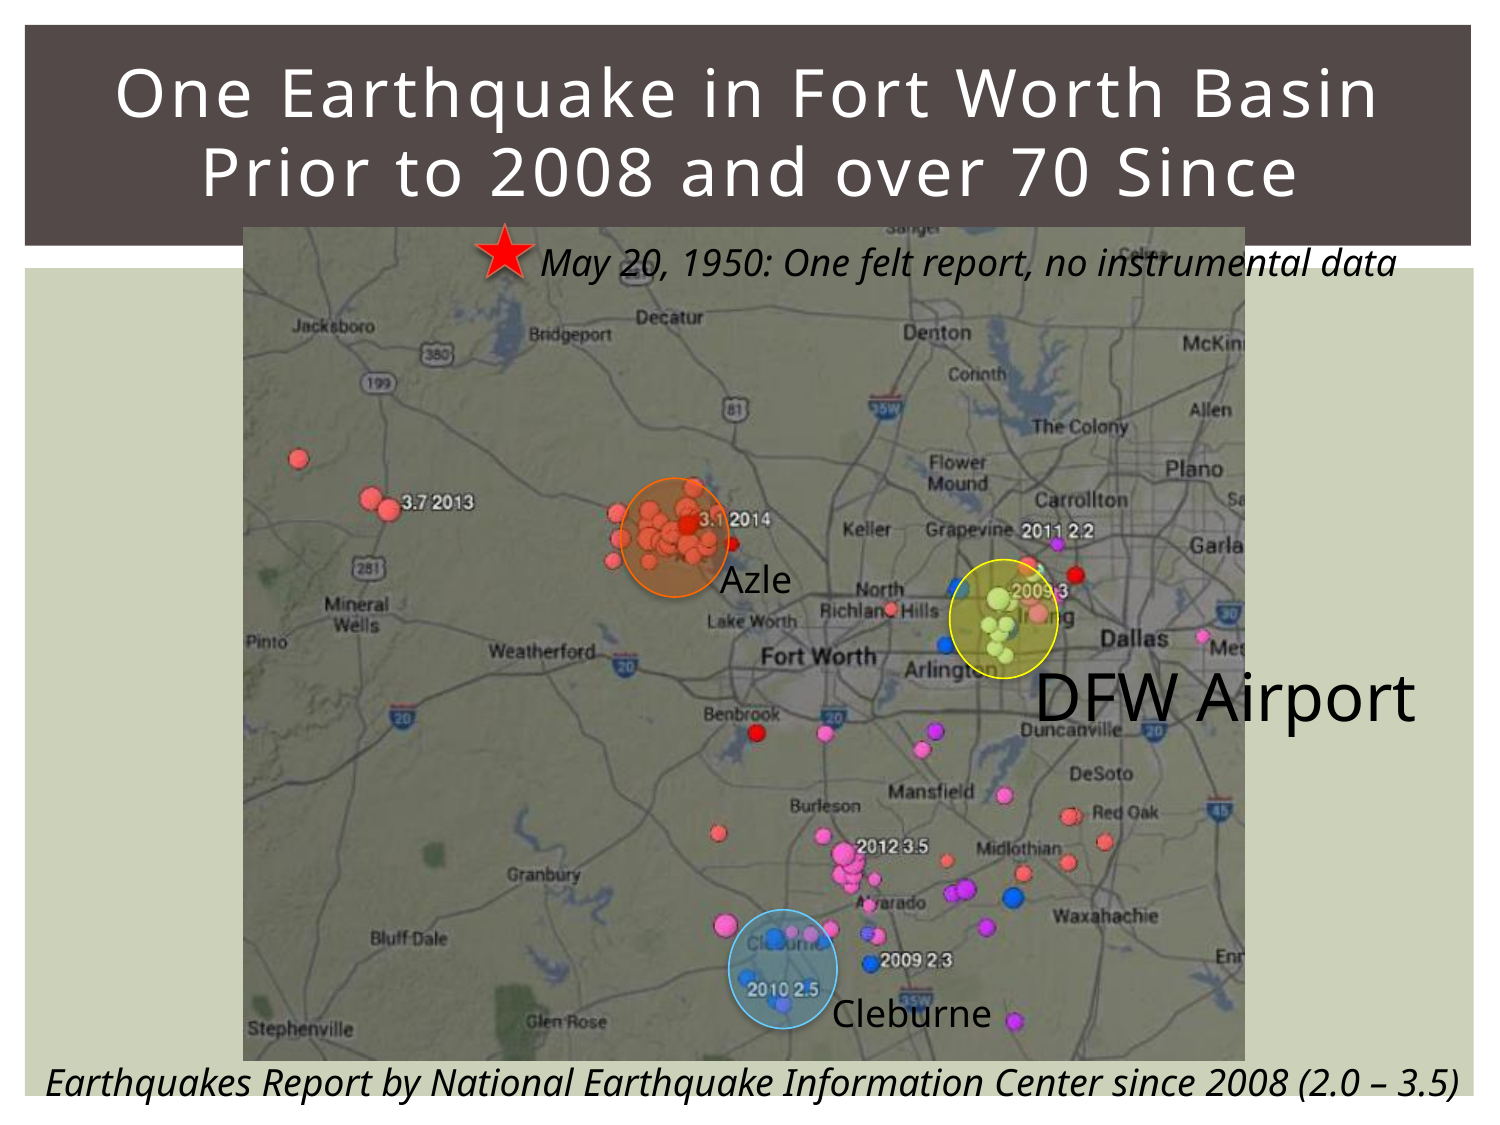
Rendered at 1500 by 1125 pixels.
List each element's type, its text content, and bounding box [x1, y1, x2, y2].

picture [243, 227, 1245, 1061]
title One Earthquake in Fort Worth Basin Prior to 2008 and over 70 Since [62, 43, 1438, 217]
text_box DFW Airport [1249, 647, 1433, 742]
text_box Earthquakes Report by National Earthquake Information Center since 2008 (2.0 – 3.5) [30, 1051, 1477, 1112]
text_box May 20, 1950: One felt report, no instrumental data [1248, 231, 1413, 292]
